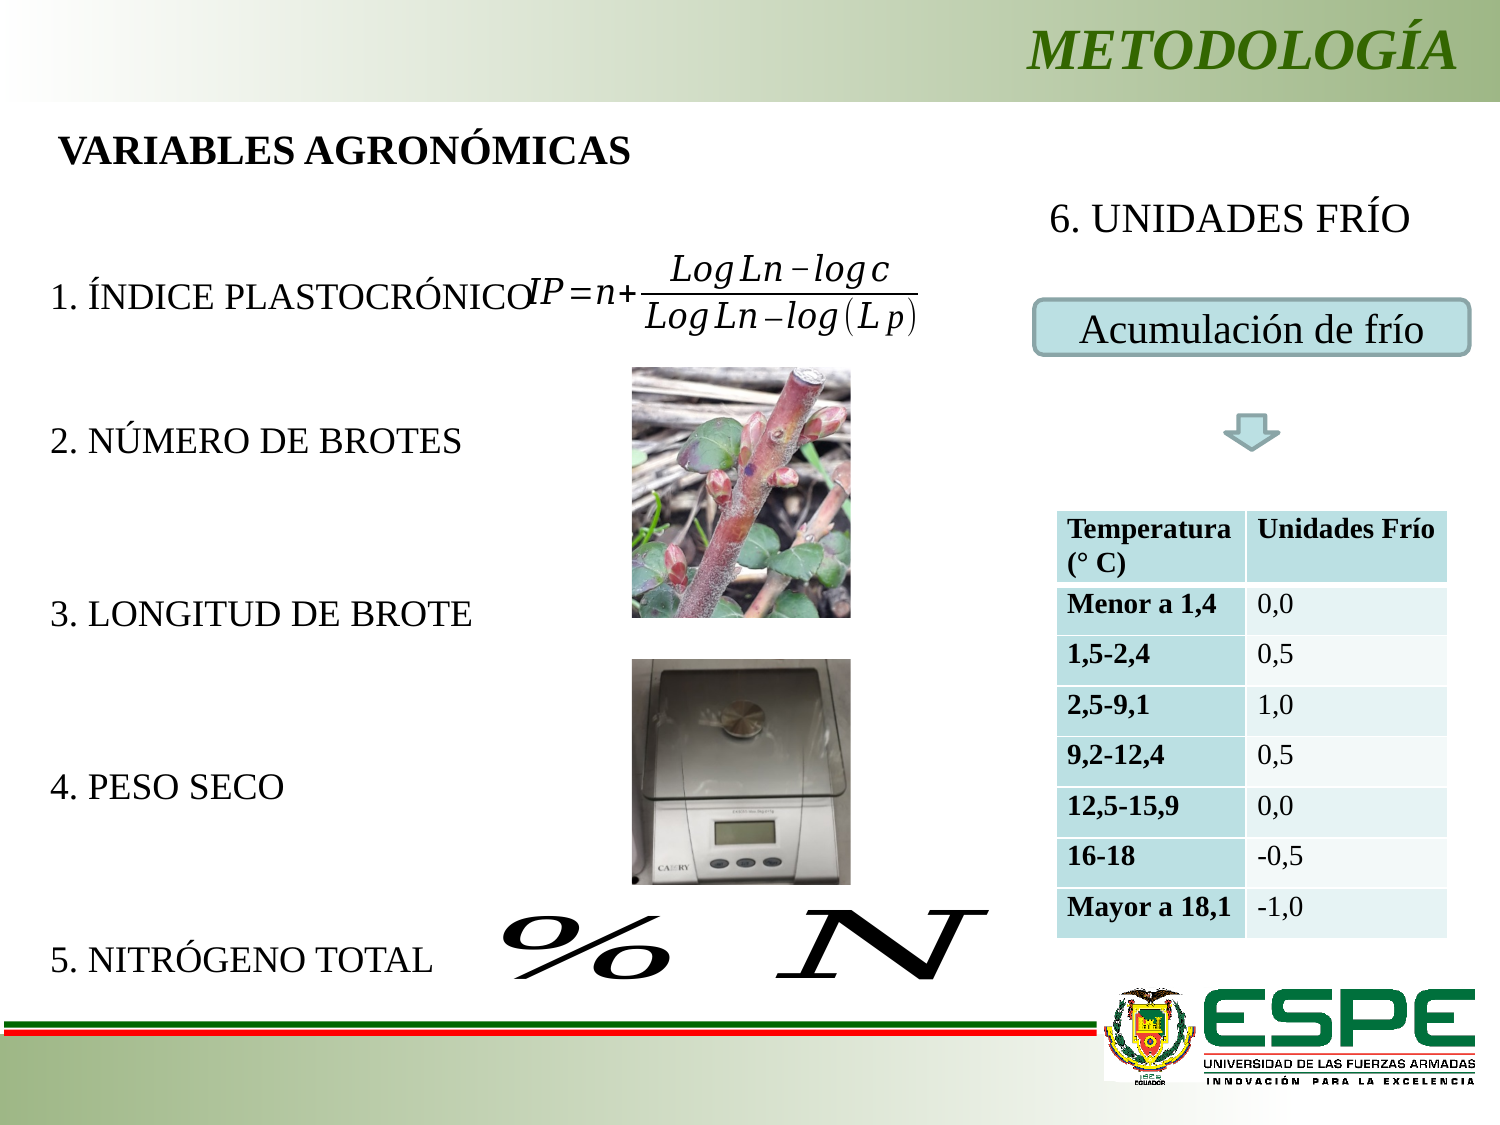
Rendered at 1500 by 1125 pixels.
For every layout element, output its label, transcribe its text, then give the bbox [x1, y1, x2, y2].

table_cell 12,5-15,9 [1057, 788, 1245, 837]
text_box [1223, 413, 1281, 452]
text_box 3. LONGITUD DE BROTE [35, 581, 502, 642]
text_box [1113, 985, 1485, 1080]
text_box 5. NITRÓGENO TOTAL [35, 927, 502, 987]
text_box 4. PESO SECO [35, 754, 502, 815]
table_cell 9,2-12,4 [1057, 737, 1245, 786]
table_cell Menor a 1,4 [1057, 588, 1245, 635]
picture [1104, 976, 1483, 1085]
text_box Acumulación de frío [1032, 297, 1472, 357]
title METODOLOGÍA [879, 3, 1474, 120]
text_box 2. NÚMERO DE BROTES [35, 408, 502, 469]
table_cell -0,5 [1247, 839, 1447, 887]
picture [615, 367, 867, 618]
table_header Unidades Frío [1247, 511, 1447, 582]
table_cell 0,0 [1247, 588, 1447, 635]
table_cell 1,5-2,4 [1057, 636, 1245, 685]
table_cell -1,0 [1247, 889, 1447, 938]
table_header Temperatura (° C) [1057, 511, 1245, 582]
picture [628, 659, 854, 885]
table_cell 0,5 [1247, 636, 1447, 685]
table_cell 1,0 [1247, 687, 1447, 736]
table_cell 0,0 [1247, 788, 1447, 837]
text_box 6. UNIDADES FRÍO [1034, 182, 1448, 248]
text_box VARIABLES AGRONÓMICAS [42, 115, 668, 181]
table_cell 0,5 [1247, 737, 1447, 786]
text_box 1. ÍNDICE PLASTOCRÓNICO [35, 264, 553, 325]
table_cell Mayor a 18,1 [1057, 889, 1245, 938]
table_cell 2,5-9,1 [1057, 687, 1245, 736]
table_cell 16-18 [1057, 839, 1245, 887]
